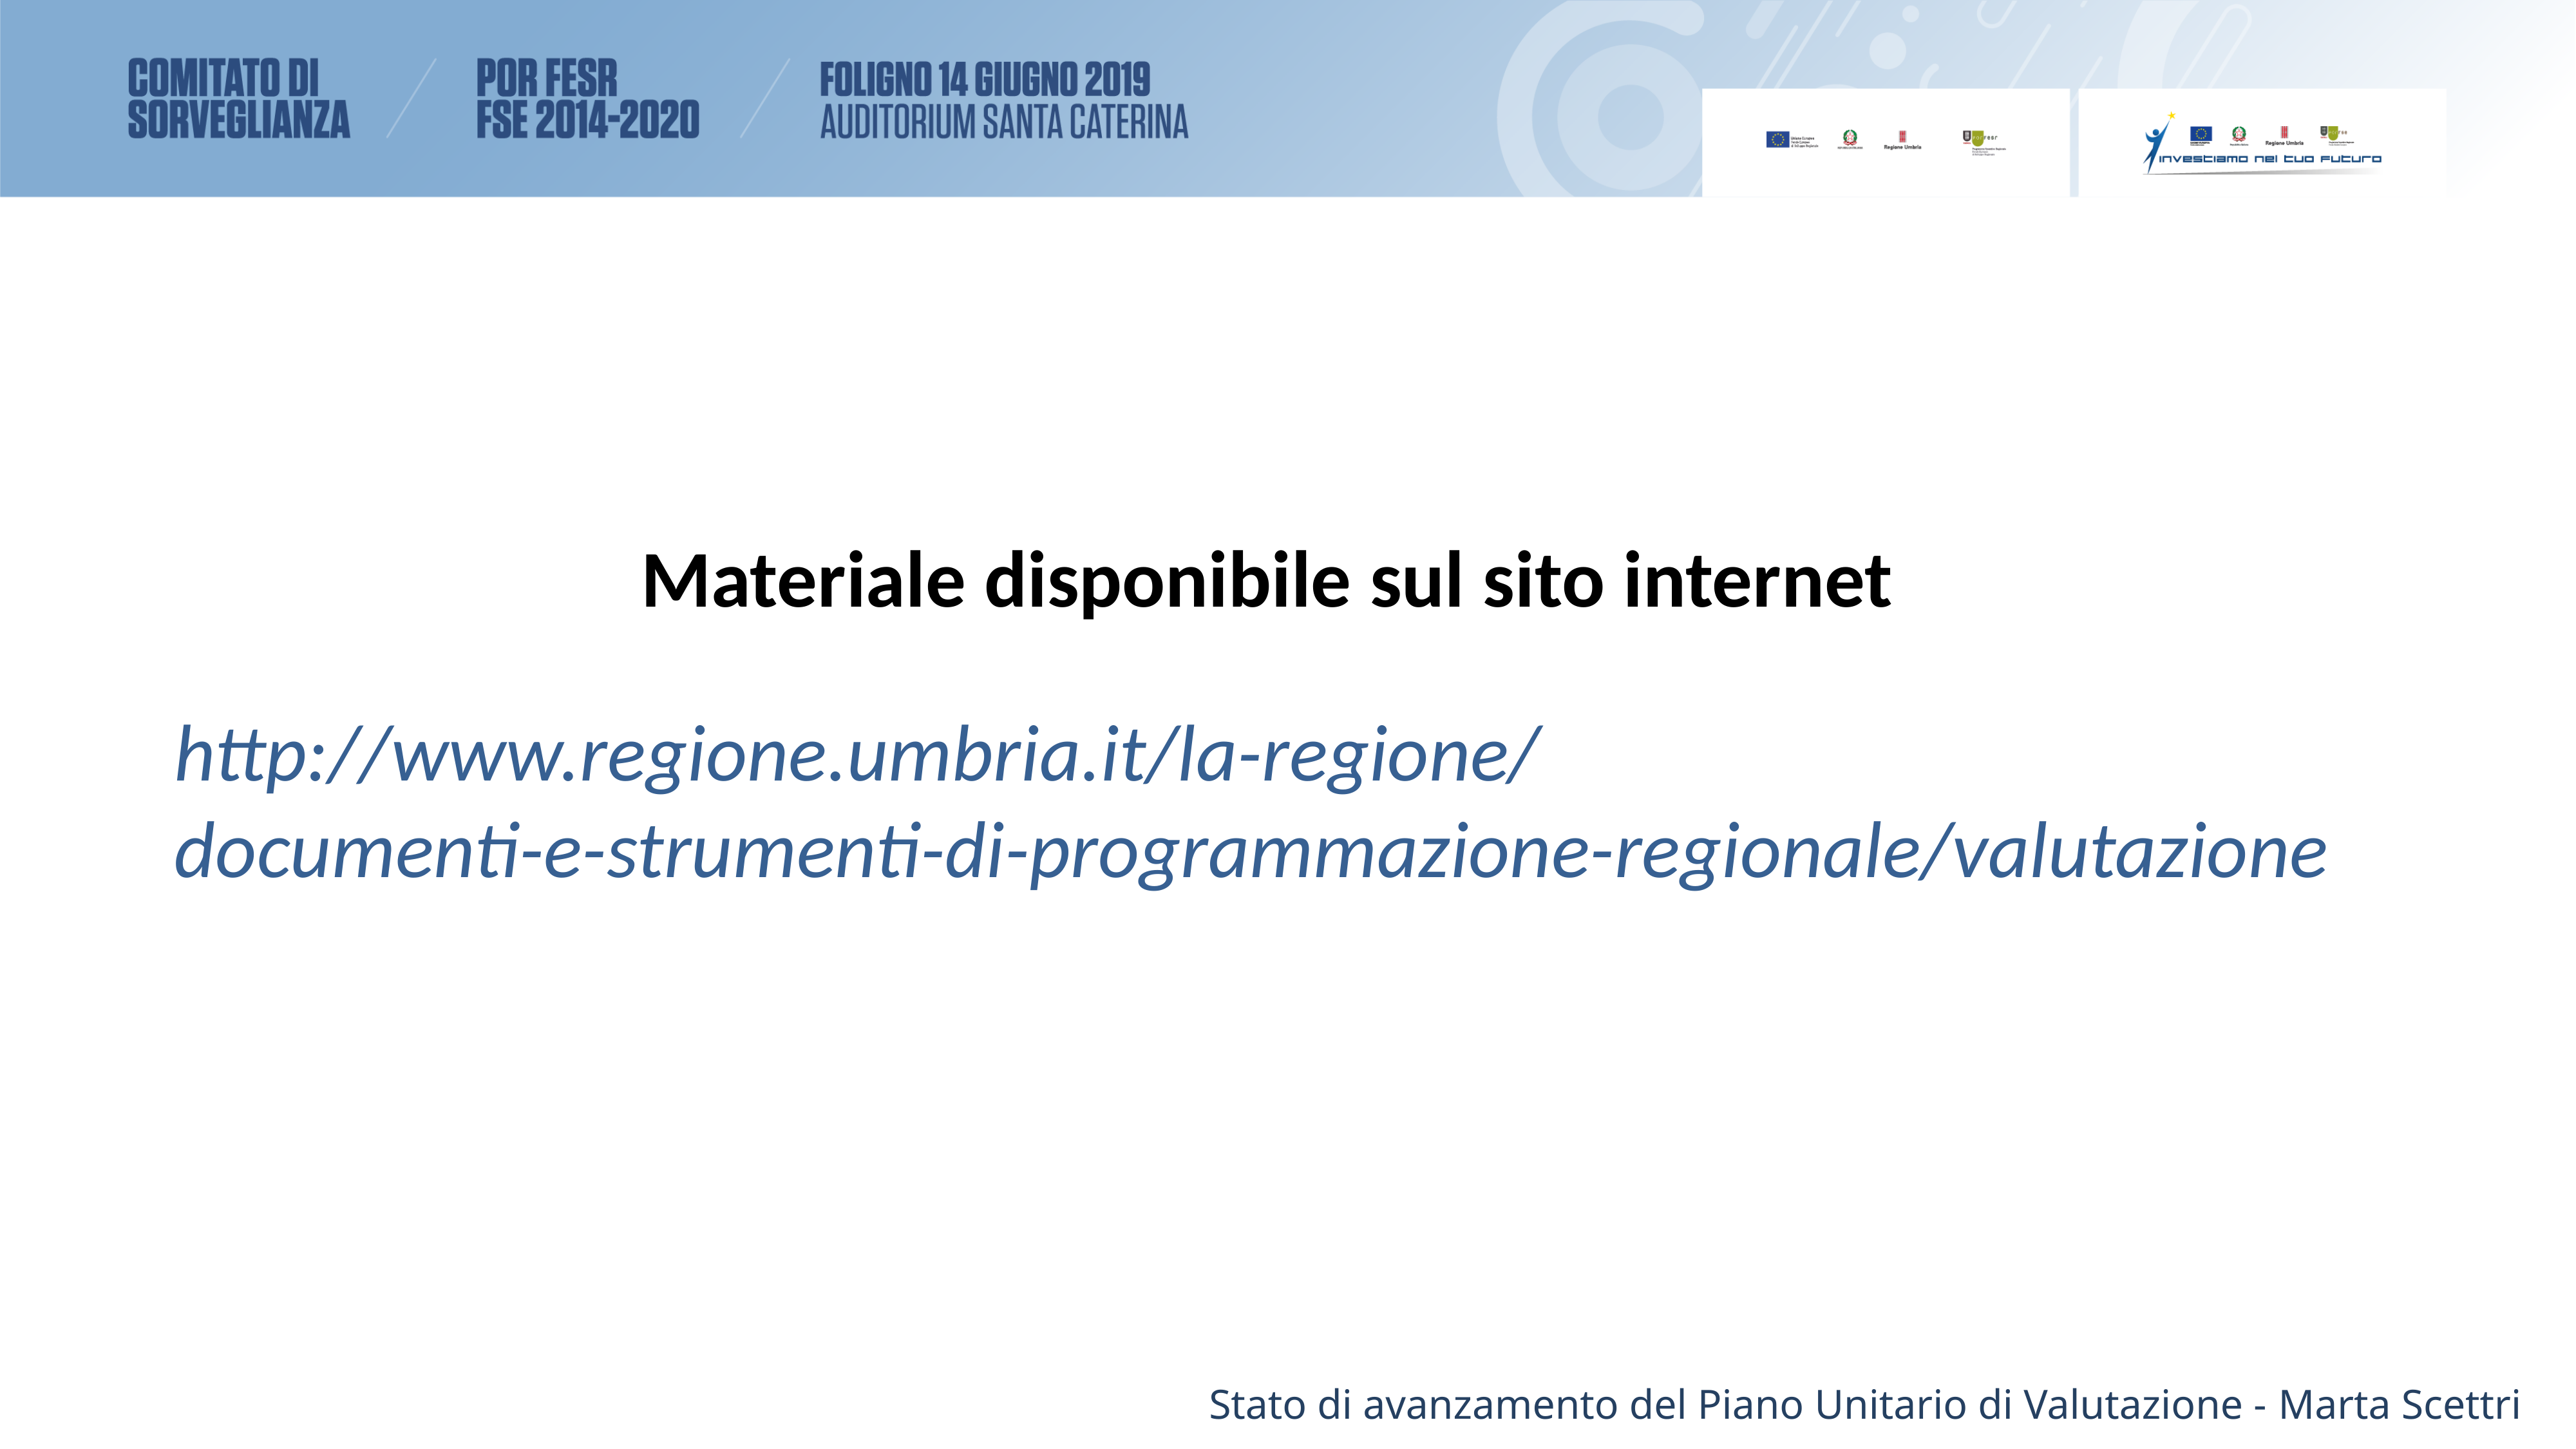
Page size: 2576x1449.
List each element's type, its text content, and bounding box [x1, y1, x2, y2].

picture [0, 0, 2576, 1449]
text_box Stato di avanzamento del Piano Unitario di Valutazione - Marta Scettri [0, 1366, 2535, 1441]
text_box Materiale disponibile sul sito internet http://www.regione.umbria.it/la-regione/ documenti-e-strumenti-di-programmazione-regionale/valutazione [161, 513, 2373, 907]
